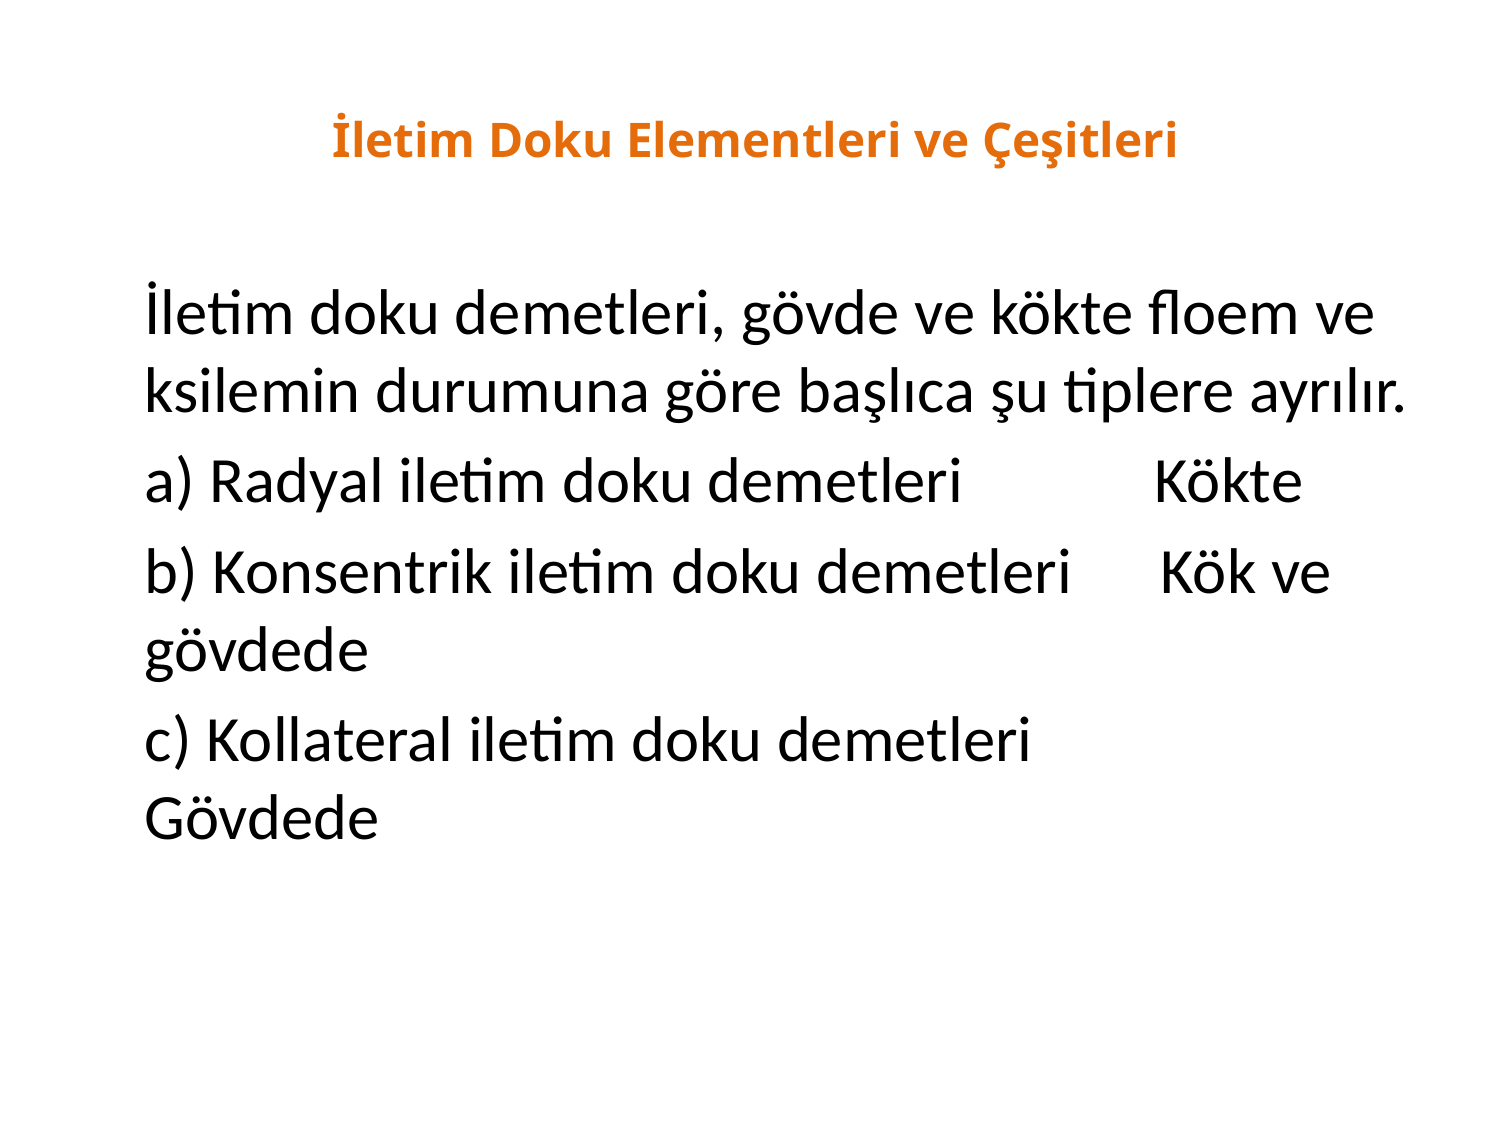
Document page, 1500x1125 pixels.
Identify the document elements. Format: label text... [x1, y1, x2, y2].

title İletim Doku Elementleri ve Çeşitleri [41, 45, 1471, 233]
list İletim doku demetleri, gövde ve kökte floem ve ksilemin durumuna göre başlıca şu tiplere ayrılır. a) Radyal iletim doku demetleri Kökte b) Konsentrik iletim doku demetleri Kök ve gövdede c) Kollateral iletim doku demetleri Gövdede [75, 262, 1425, 1005]
